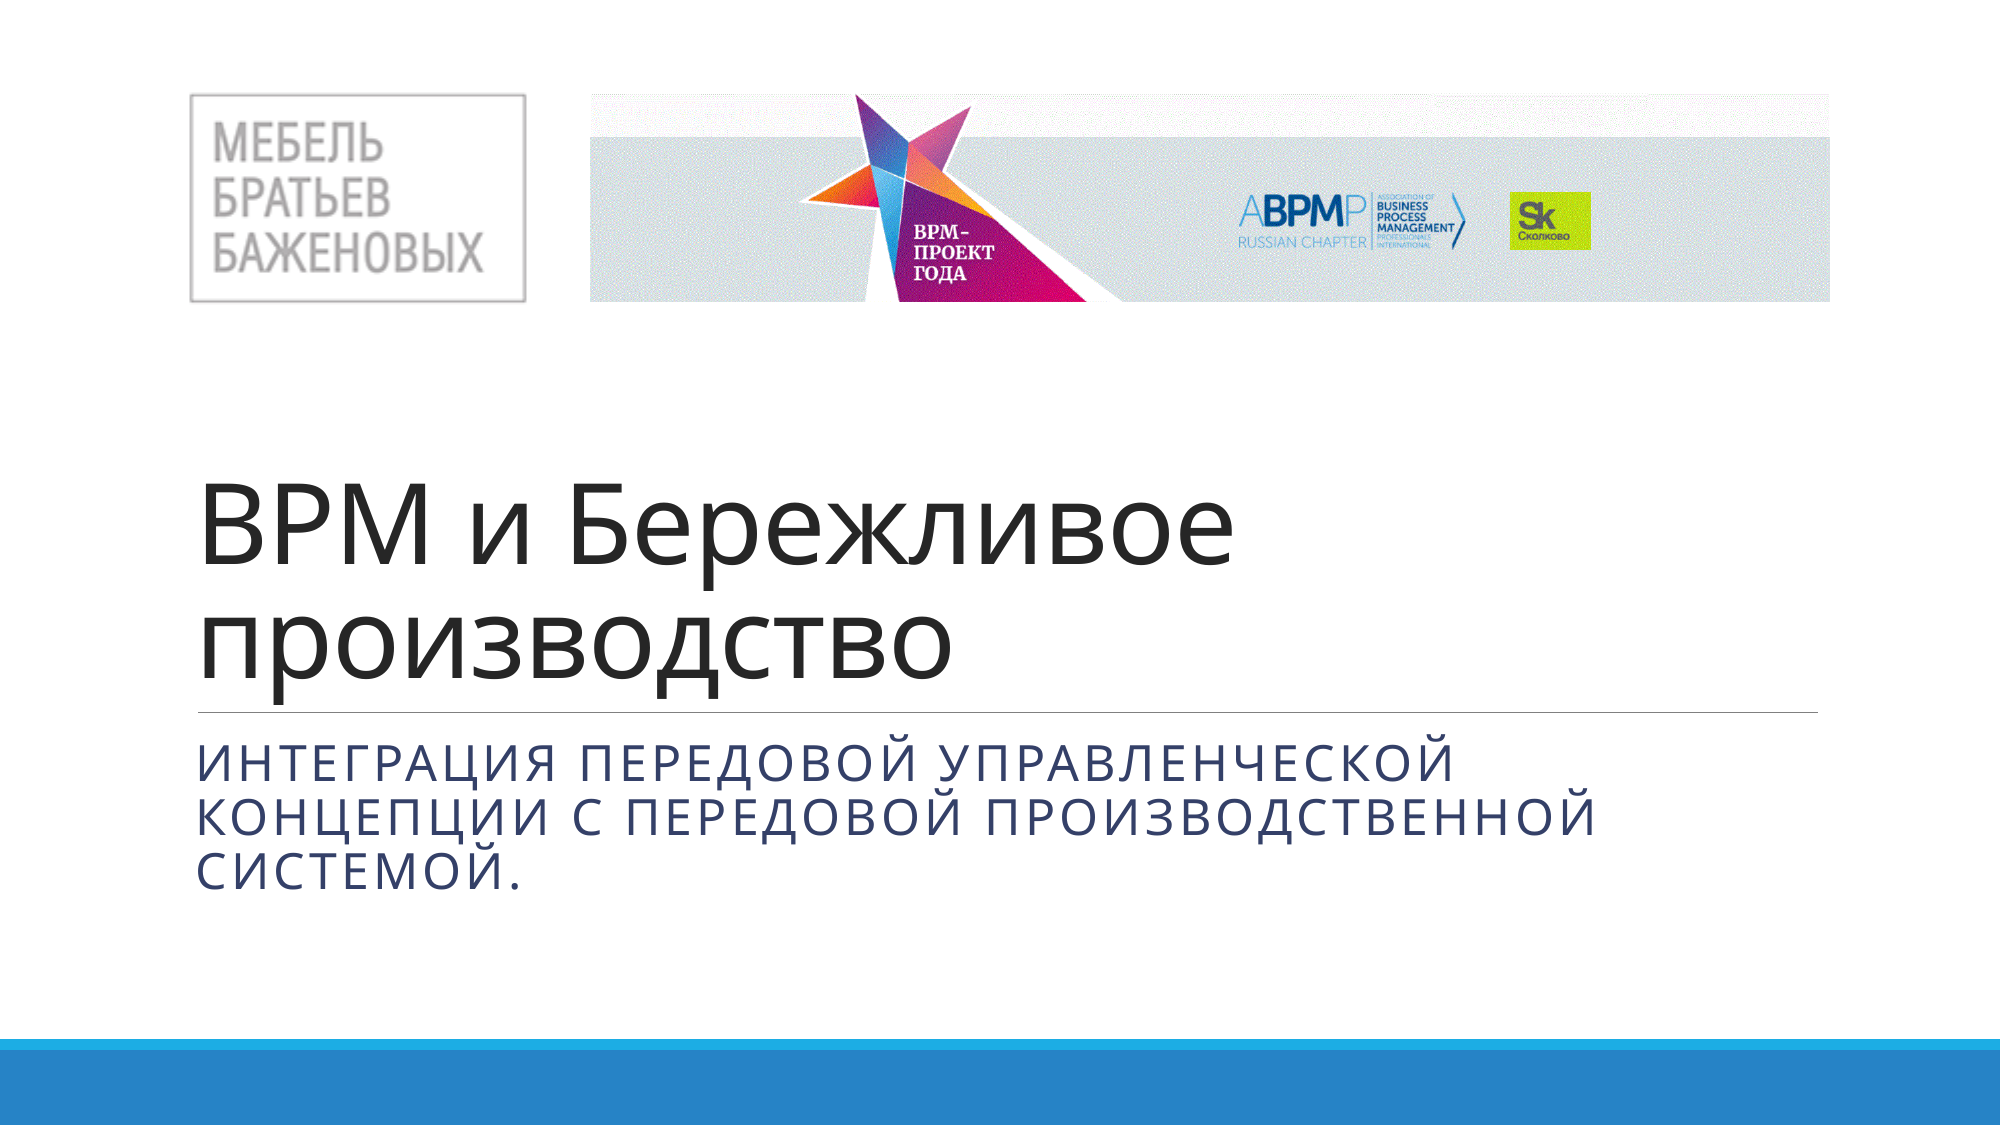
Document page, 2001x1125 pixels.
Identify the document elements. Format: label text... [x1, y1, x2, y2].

subtitle Интеграция передовой управленческой концепции с передовой производственной системой. [180, 730, 1831, 919]
picture [152, 54, 566, 356]
picture [589, 91, 1831, 303]
title BPM и Бережливое производство [180, 124, 1830, 710]
